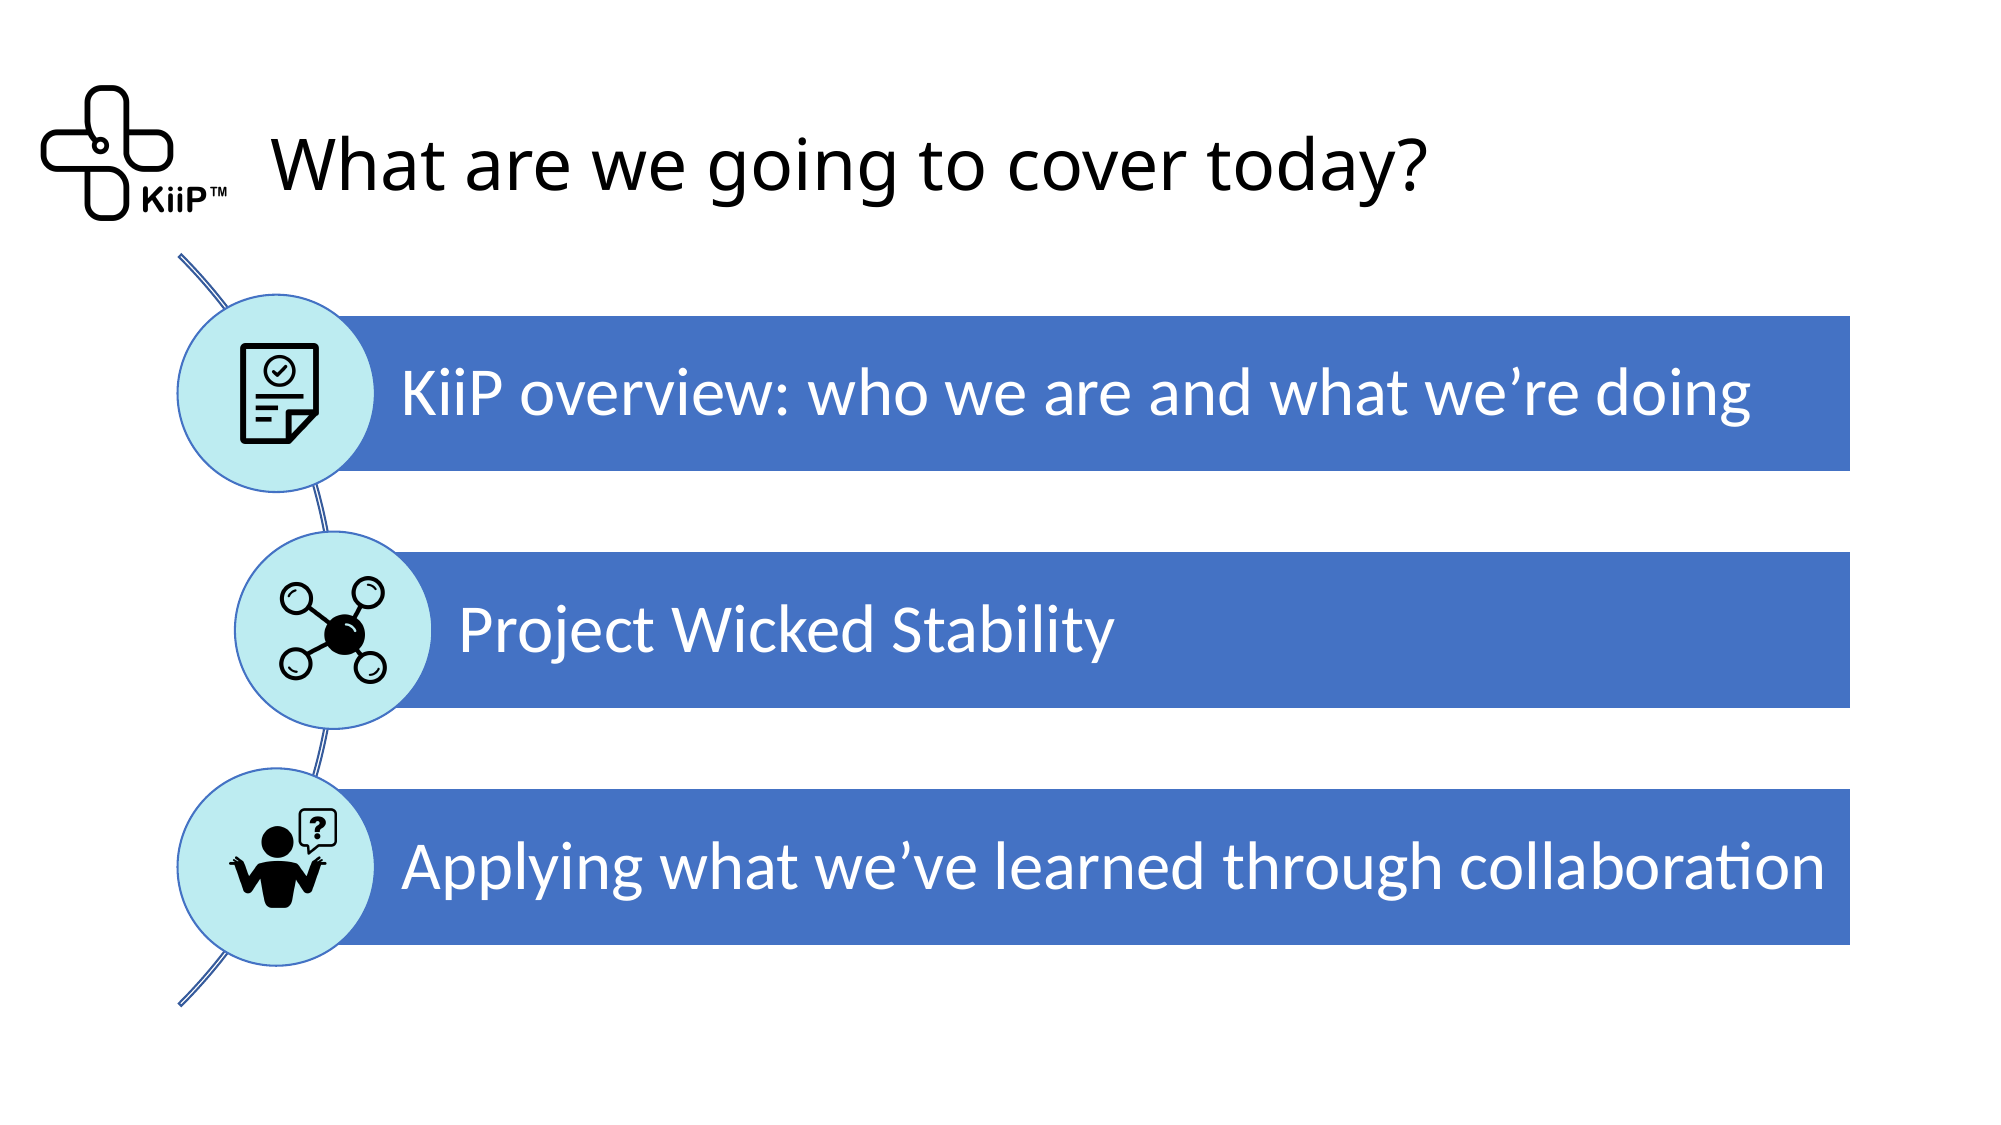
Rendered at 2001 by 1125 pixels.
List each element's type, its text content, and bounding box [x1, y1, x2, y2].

picture [14, 59, 252, 247]
picture [240, 343, 319, 444]
picture [229, 808, 337, 908]
picture [279, 576, 387, 684]
title What are we going to cover today? [255, 75, 1467, 235]
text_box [166, 235, 1863, 1025]
